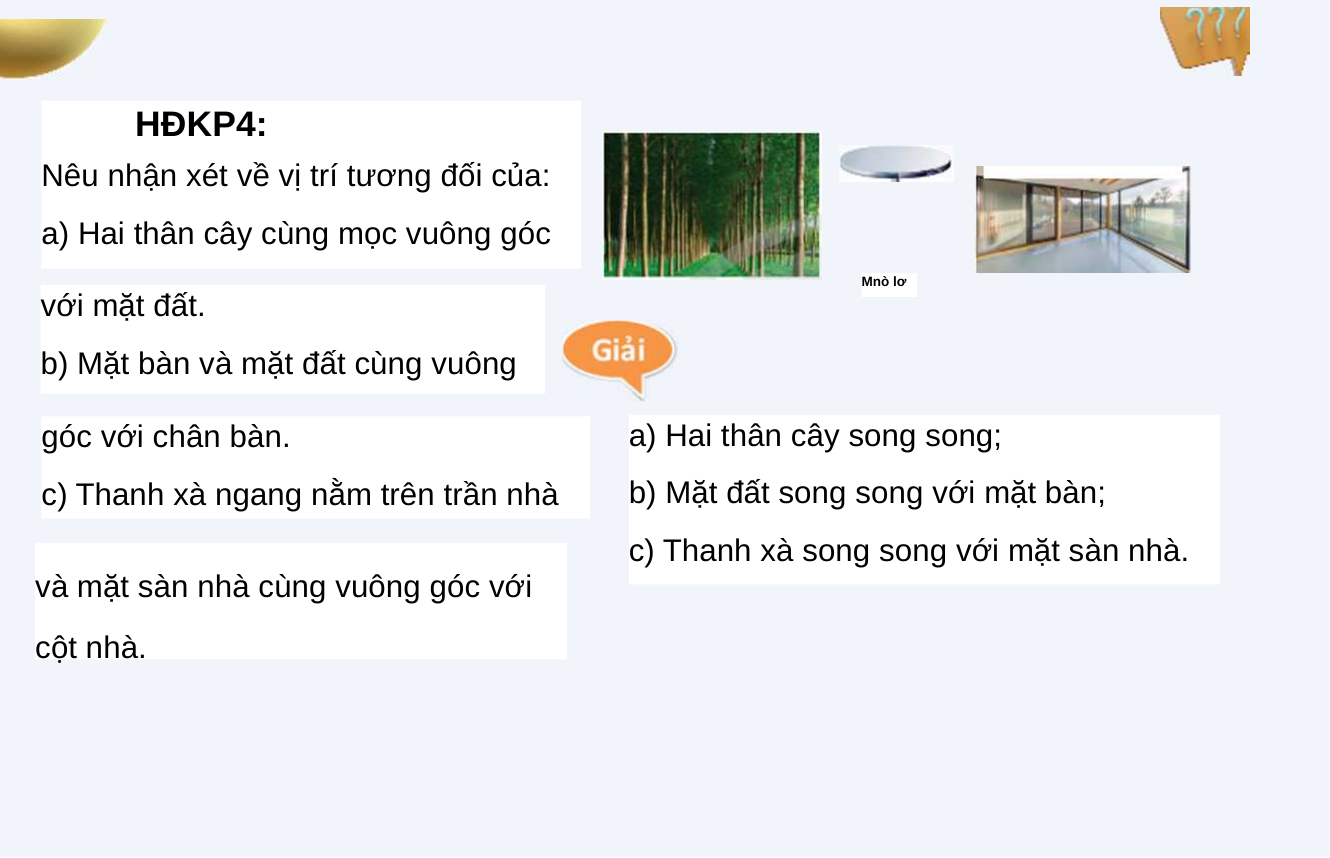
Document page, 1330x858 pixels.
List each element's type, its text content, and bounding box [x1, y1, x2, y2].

text_box Mnò lơ [861, 273, 918, 297]
text_box HĐKP4: Nêu nhận xét về vị trí tương đối của: a) Hai thân cây cùng mọc vuông góc [41, 100, 582, 269]
picture [562, 319, 679, 402]
picture [602, 131, 822, 280]
text_box a) Hai thân cây song song; b) Mặt đất song song với mặt bàn; c) Thanh xà song song với mặt sàn nhà. [628, 414, 1221, 585]
text_box và mặt sàn nhà cùng vuông góc với cột nhà. [35, 542, 568, 660]
picture [0, 19, 108, 80]
picture [838, 145, 954, 182]
picture [1160, 7, 1251, 76]
picture [974, 166, 1191, 273]
text_box góc với chân bàn. c) Thanh xà ngang nằm trên trần nhà [41, 416, 590, 519]
text_box với mặt đất. b) Mặt bàn và mặt đất cùng vuông [40, 285, 546, 394]
